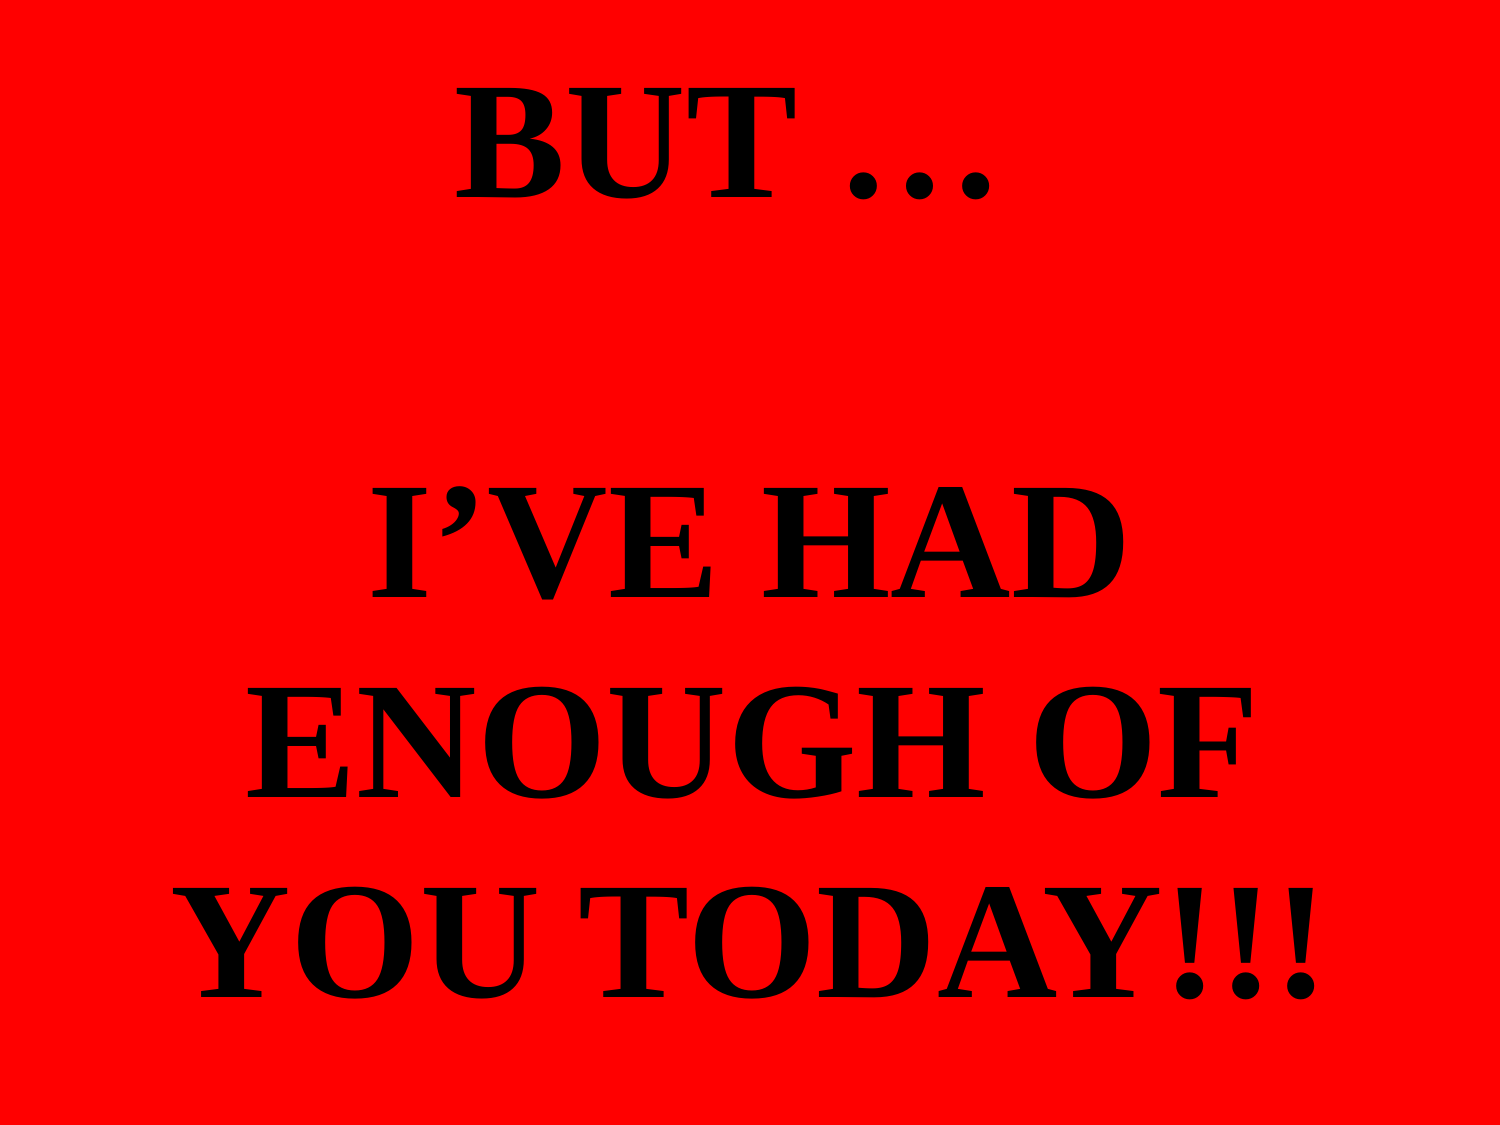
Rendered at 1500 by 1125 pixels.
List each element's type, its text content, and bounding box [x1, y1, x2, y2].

title BUT … I’VE HAD ENOUGH OF YOU TODAY!!! [112, 437, 1388, 625]
